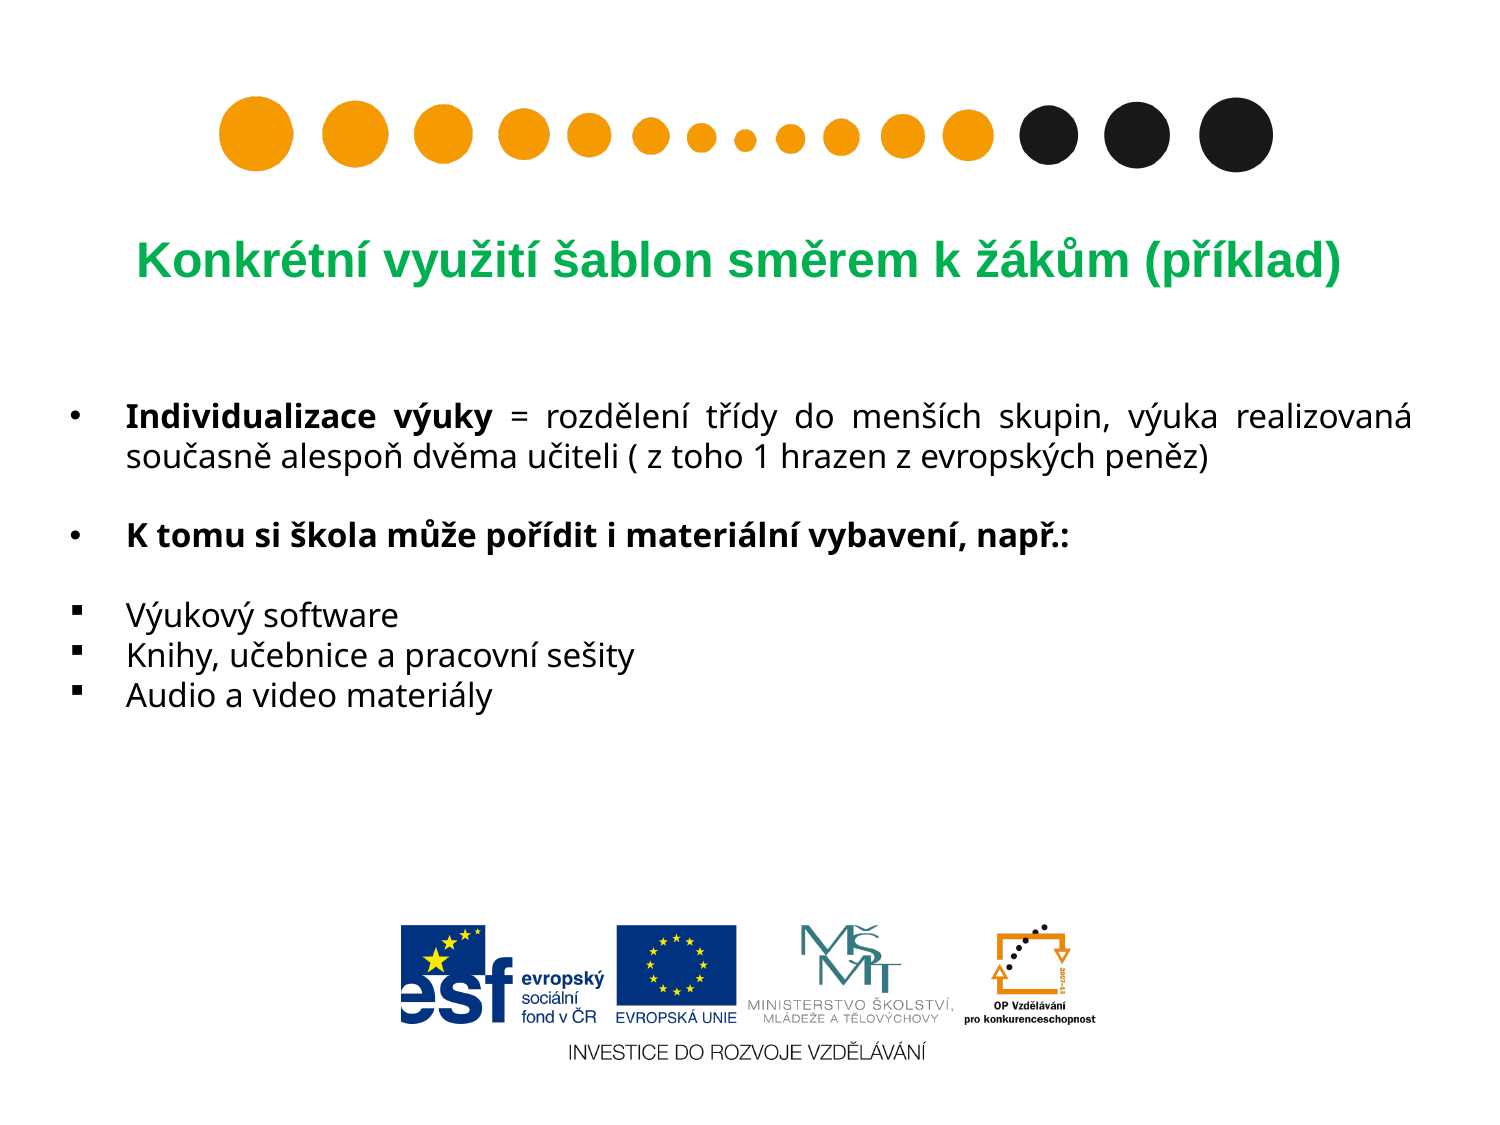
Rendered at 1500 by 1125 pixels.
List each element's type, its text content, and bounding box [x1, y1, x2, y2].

picture [399, 1047, 1100, 1061]
list Individualizace výuky = rozdělení třídy do menších skupin, výuka realizovaná současně alespoň dvěma učiteli ( z toho 1 hrazen z evropských peněz) K tomu si škola může pořídit i materiální vybavení, např.: Výukový software Knihy, učebnice a pracovní sešity Audio a video materiály [54, 307, 1430, 1047]
title Konkrétní využití šablon směrem k žákům (příklad) [54, 133, 1426, 307]
picture [215, 93, 1275, 133]
